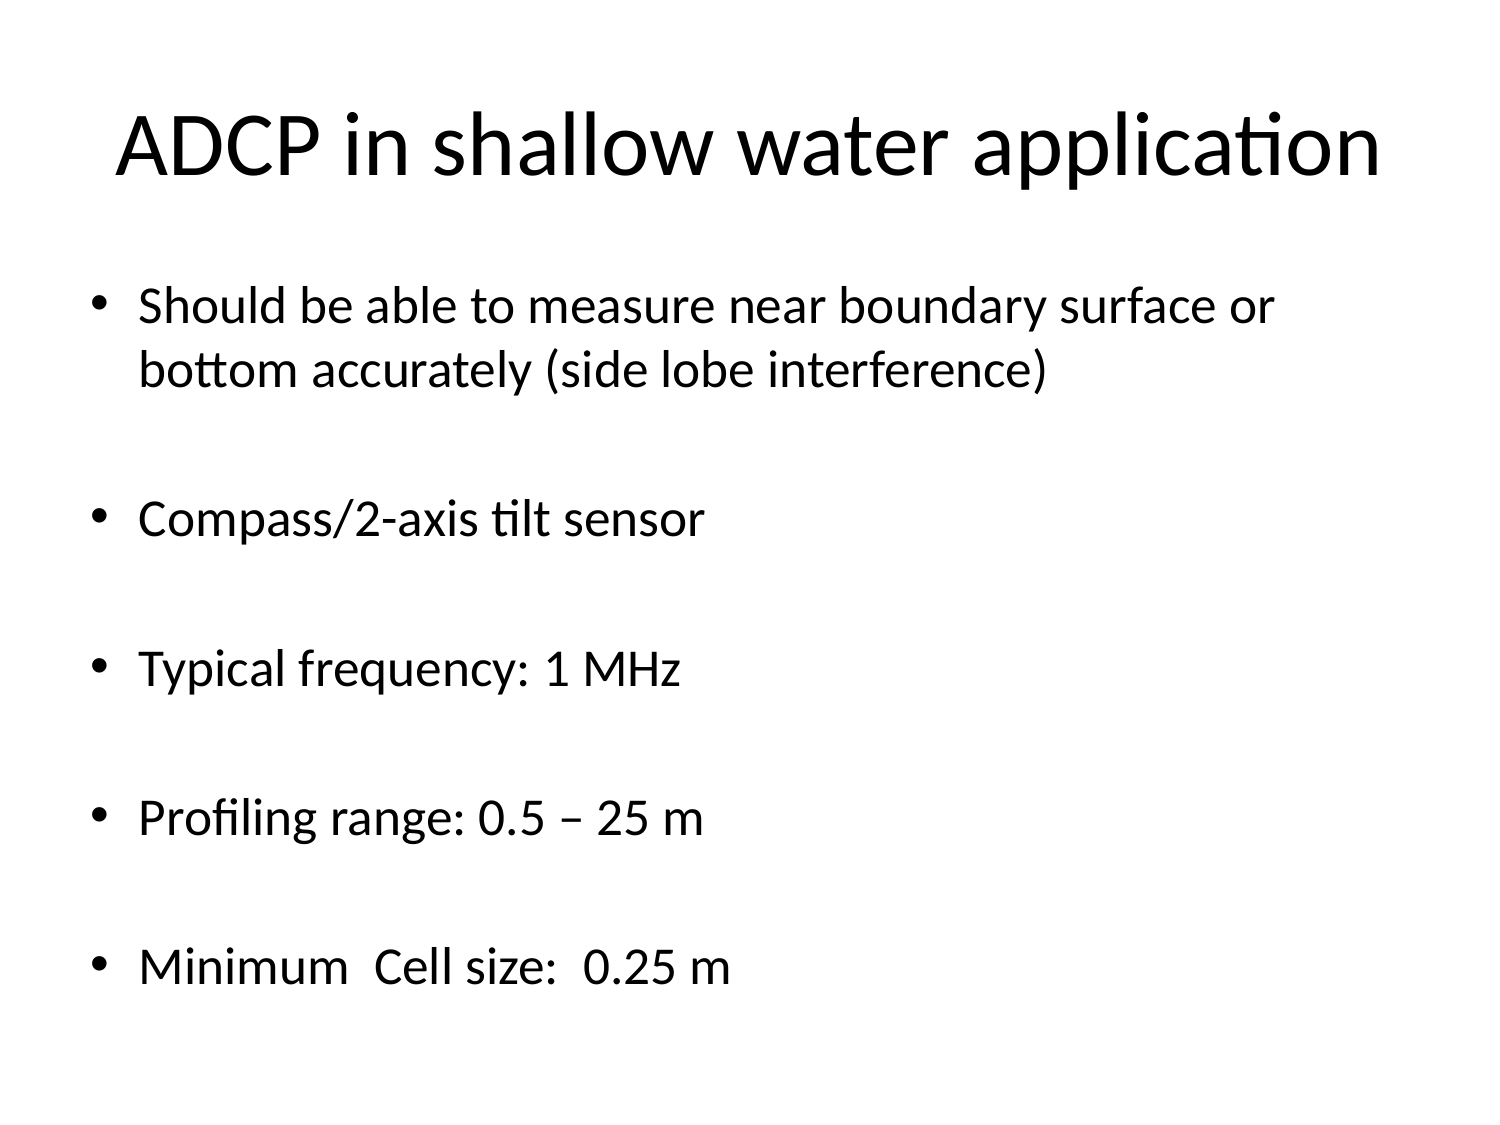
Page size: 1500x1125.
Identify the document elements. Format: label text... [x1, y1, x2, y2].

list Should be able to measure near boundary surface or bottom accurately (side lobe interference) Compass/2-axis tilt sensor Typical frequency: 1 MHz Profiling range: 0.5 – 25 m Minimum Cell size: 0.25 m [75, 262, 1425, 1005]
title ADCP in shallow water application [75, 45, 1425, 233]
